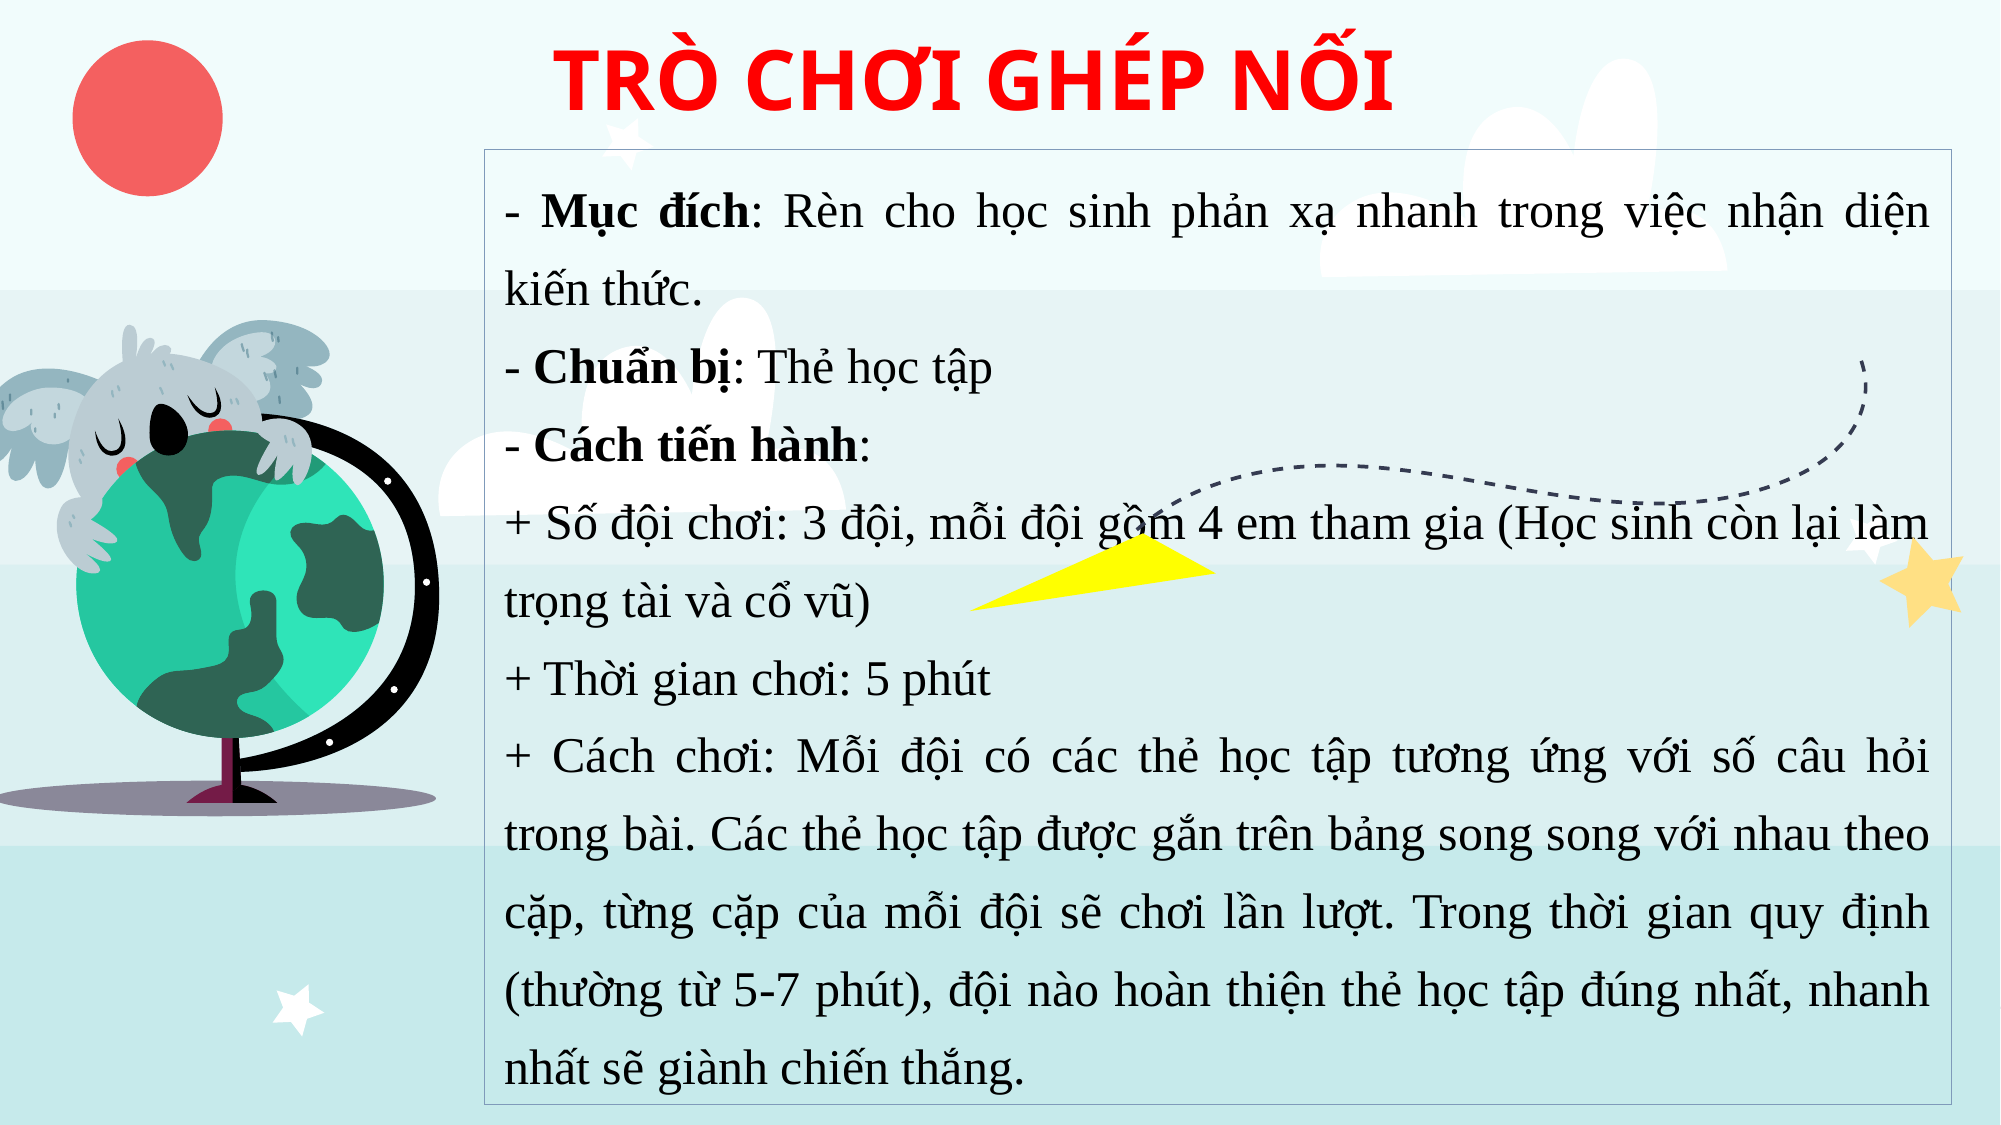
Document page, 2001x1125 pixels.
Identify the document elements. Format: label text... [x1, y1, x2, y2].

text_box [1848, 424, 1857, 436]
text_box [1209, 480, 1222, 488]
text_box [1484, 481, 1496, 487]
text_box [1190, 488, 1202, 497]
text_box [1632, 501, 1644, 506]
text_box [1251, 470, 1263, 476]
text_box [1798, 467, 1810, 477]
text_box [1357, 464, 1369, 469]
text_box [1463, 477, 1475, 483]
text_box [1738, 490, 1750, 498]
text_box [1675, 500, 1687, 505]
text_box [1833, 441, 1845, 453]
text_box [1653, 501, 1665, 506]
text_box [1611, 499, 1623, 505]
text_box [1399, 467, 1412, 473]
text_box [1421, 470, 1433, 476]
text_box [72, 40, 223, 197]
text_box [0, 320, 447, 817]
text_box [1314, 463, 1326, 468]
text_box [1858, 403, 1866, 416]
text_box [1336, 463, 1348, 468]
text_box [1293, 464, 1305, 470]
text_box [1442, 473, 1454, 480]
subtitle TRÒ CHƠI GHÉP NỐI [221, 7, 1727, 171]
text_box [1152, 508, 1164, 518]
text_box [1879, 536, 1964, 628]
text_box [1135, 521, 1147, 532]
text_box [1230, 474, 1242, 482]
text_box [1170, 497, 1182, 507]
text_box [1526, 488, 1538, 494]
text_box [1568, 494, 1580, 500]
text_box [969, 533, 1216, 612]
text_box [1758, 484, 1771, 492]
text_box - Mục đích: Rèn cho học sinh phản xạ nhanh trong việc nhận diện kiến thức. - Chuẩn bị: Thẻ học tập - Cách tiến hành: + Số đội chơi: 3 đội, mỗi đội gồm 4 em tham gia (Học sinh còn lại làm trọng tài và cổ vũ) + Thời gian chơi: 5 phút + Cách chơi: Mỗi đội có các thẻ học tập tương ứng với số câu hỏi trong bài. Các thẻ học tập được gắn trên bảng song song với nhau theo cặp, từng cặp của mỗi đội sẽ chơi lần lượt. Trong thời gian quy định (thường từ 5-7 phút), đội nào hoàn thiện thẻ học tập đúng nhất, nhanh nhất sẽ giành chiến thắng. [484, 149, 1952, 1105]
text_box [1589, 497, 1601, 503]
text_box [1505, 484, 1517, 491]
text_box [1863, 382, 1868, 394]
text_box [1547, 491, 1559, 498]
text_box [1272, 466, 1284, 472]
text_box [1817, 456, 1828, 466]
text_box [1717, 495, 1729, 502]
text_box [1378, 465, 1390, 471]
text_box [1696, 498, 1708, 504]
text_box [1859, 360, 1866, 372]
text_box [1779, 477, 1791, 485]
